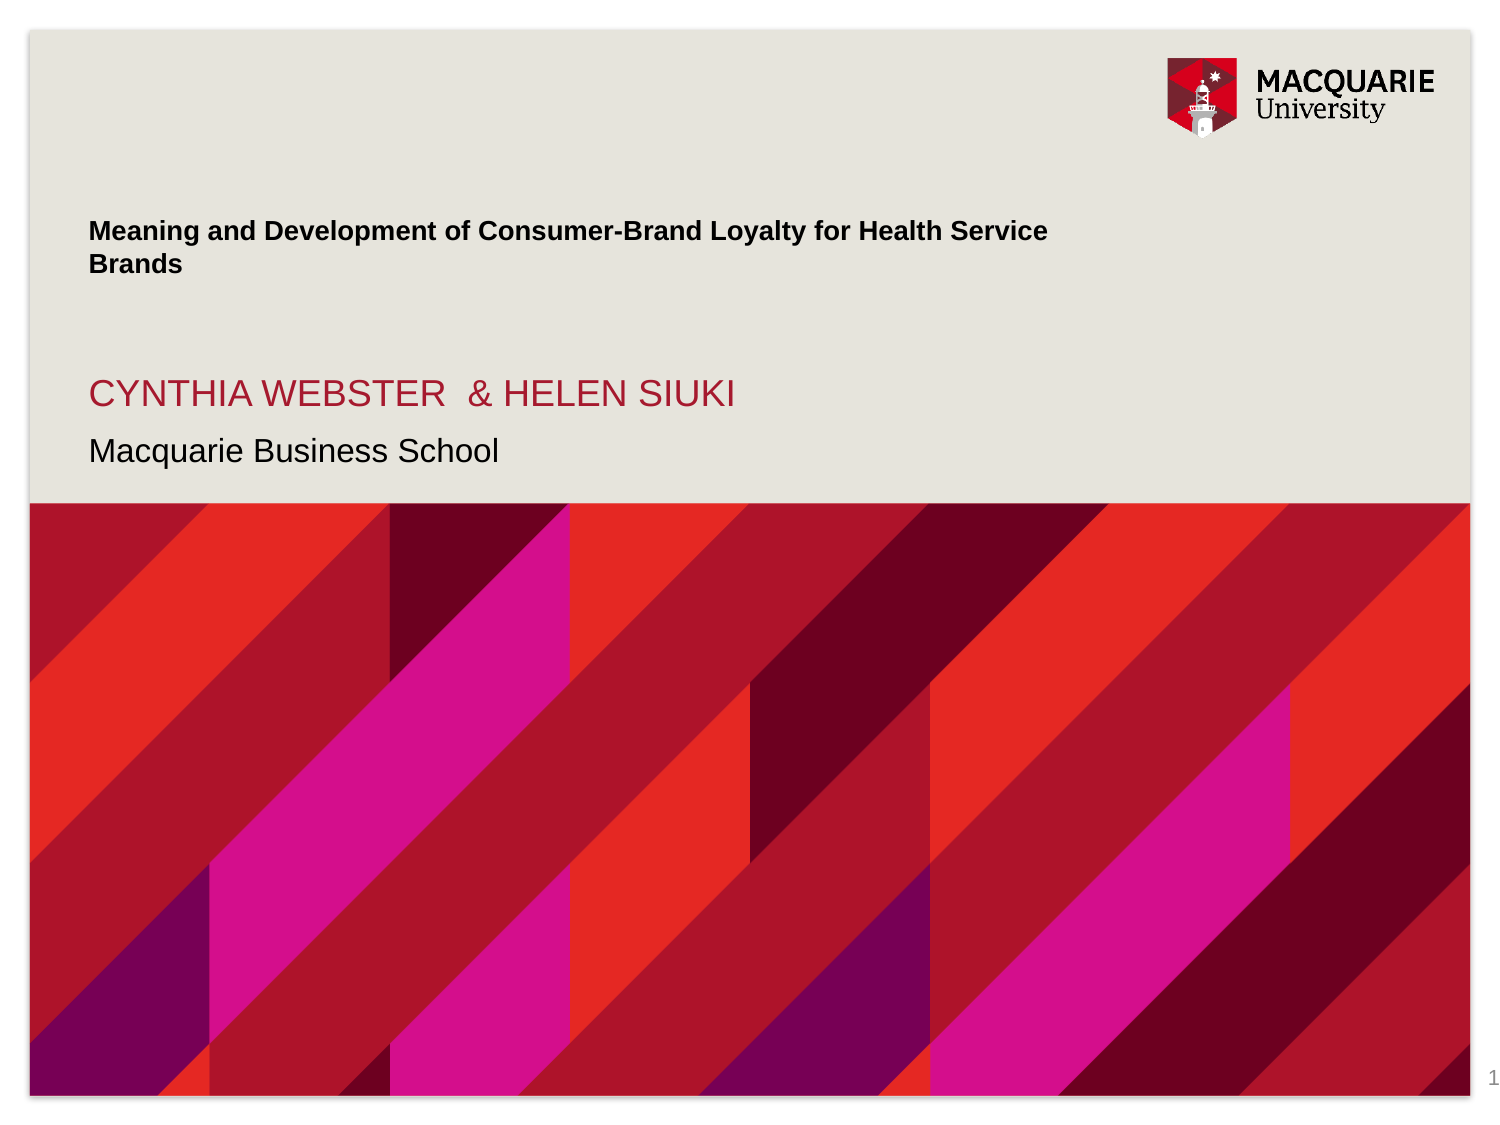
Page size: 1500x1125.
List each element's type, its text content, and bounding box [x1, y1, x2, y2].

title Meaning and Development of Consumer-Brand Loyalty for Health Service Brands [88, 212, 1140, 319]
picture [1133, 30, 1468, 156]
picture [0, 482, 1500, 1125]
slide_number 1 [1149, 1046, 1500, 1107]
list Macquarie Business School [88, 452, 849, 475]
list Cynthia Webster & Helen Siuki [88, 369, 1140, 452]
